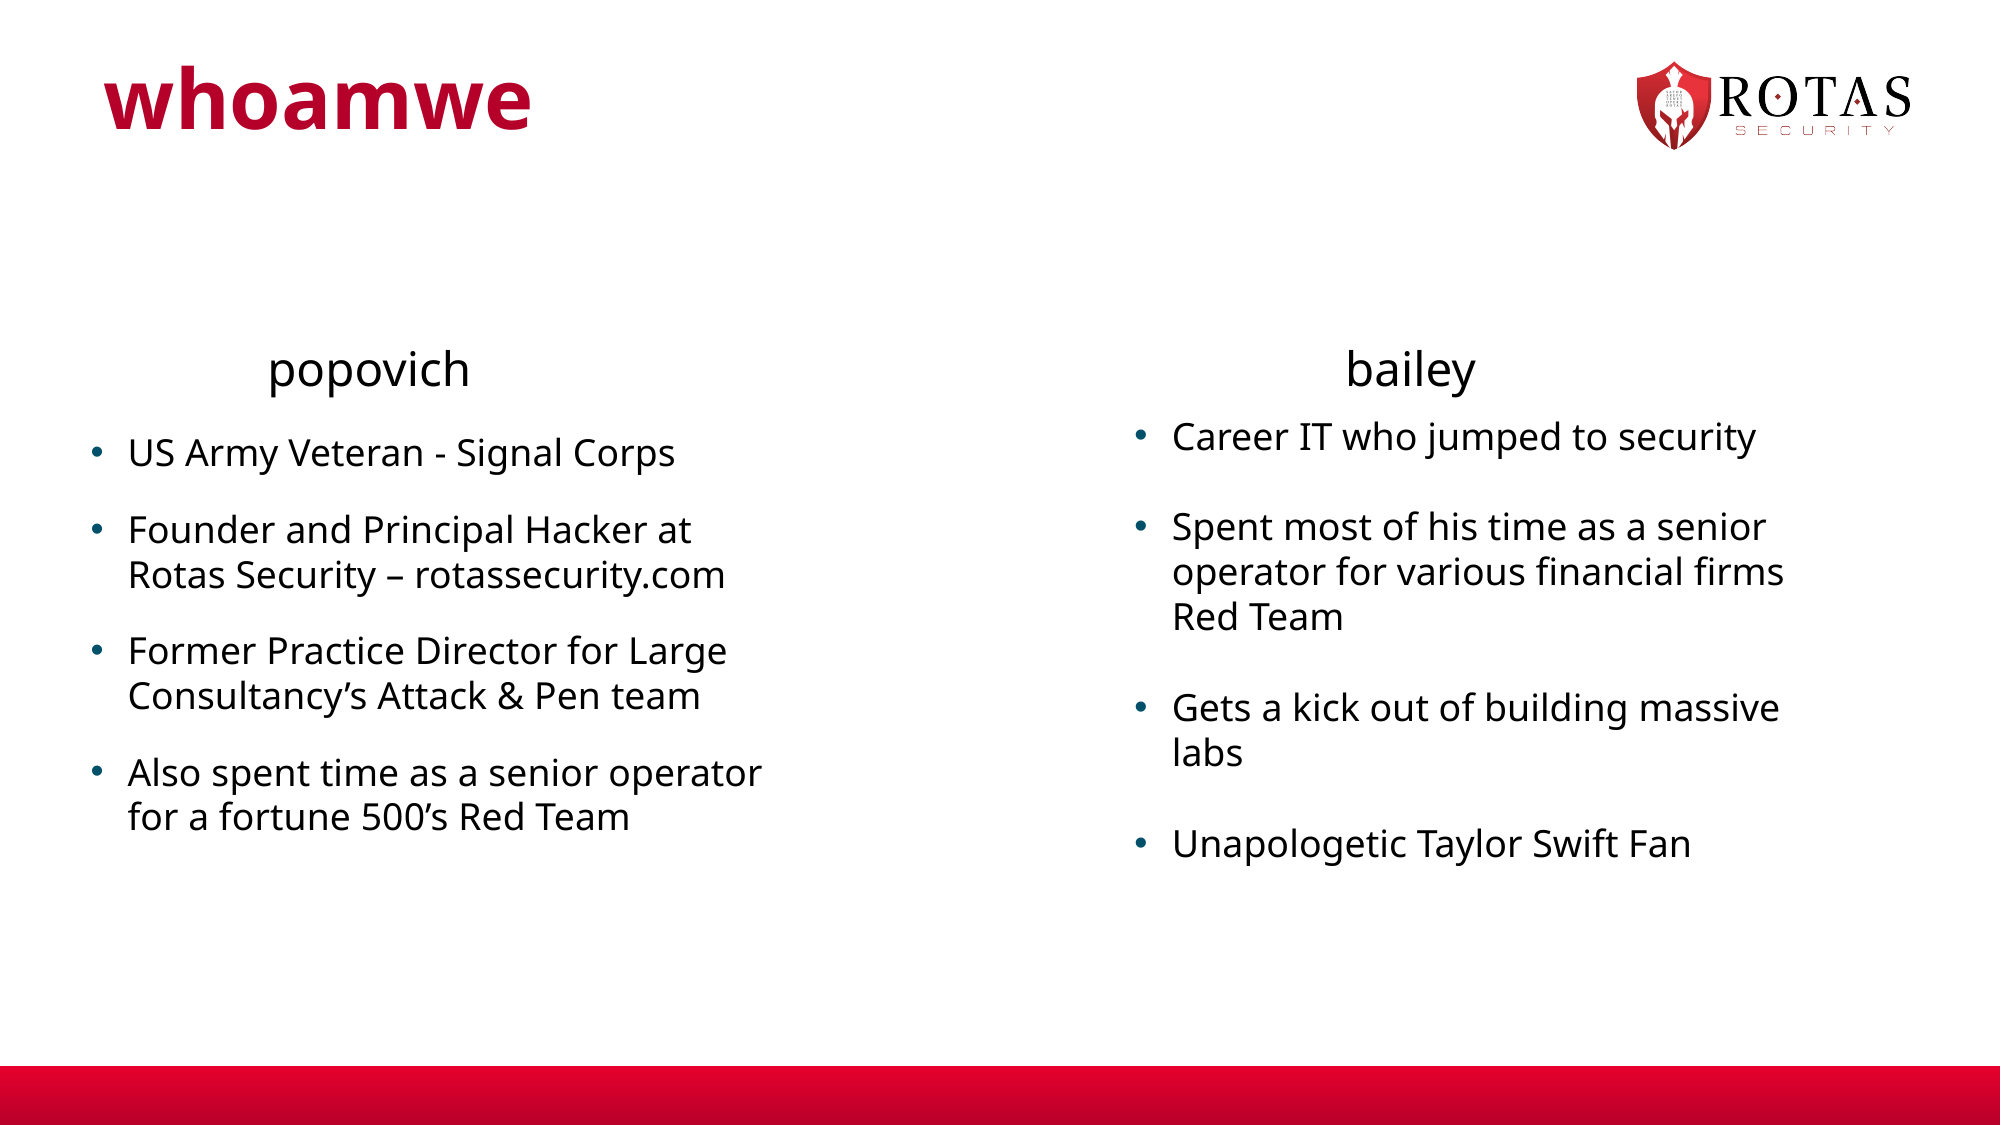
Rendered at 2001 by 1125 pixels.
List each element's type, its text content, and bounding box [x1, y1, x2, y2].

text_box popovich [252, 330, 531, 403]
text_box bailey [1330, 330, 1609, 403]
text_box Career IT who jumped to security Spent most of his time as a senior operator for various financial firms Red Team Gets a kick out of building massive labs Unapologetic Taylor Swift Fan [1119, 404, 1843, 925]
picture [1889, 61, 1910, 150]
list US Army Veteran - Signal Corps Founder and Principal Hacker at Rotas Security – rotassecurity.com Former Practice Director for Large Consultancy’s Attack & Pen team Also spent time as a senior operator for a fortune 500’s Red Team [75, 421, 799, 942]
title whoamwe [88, 33, 1889, 172]
